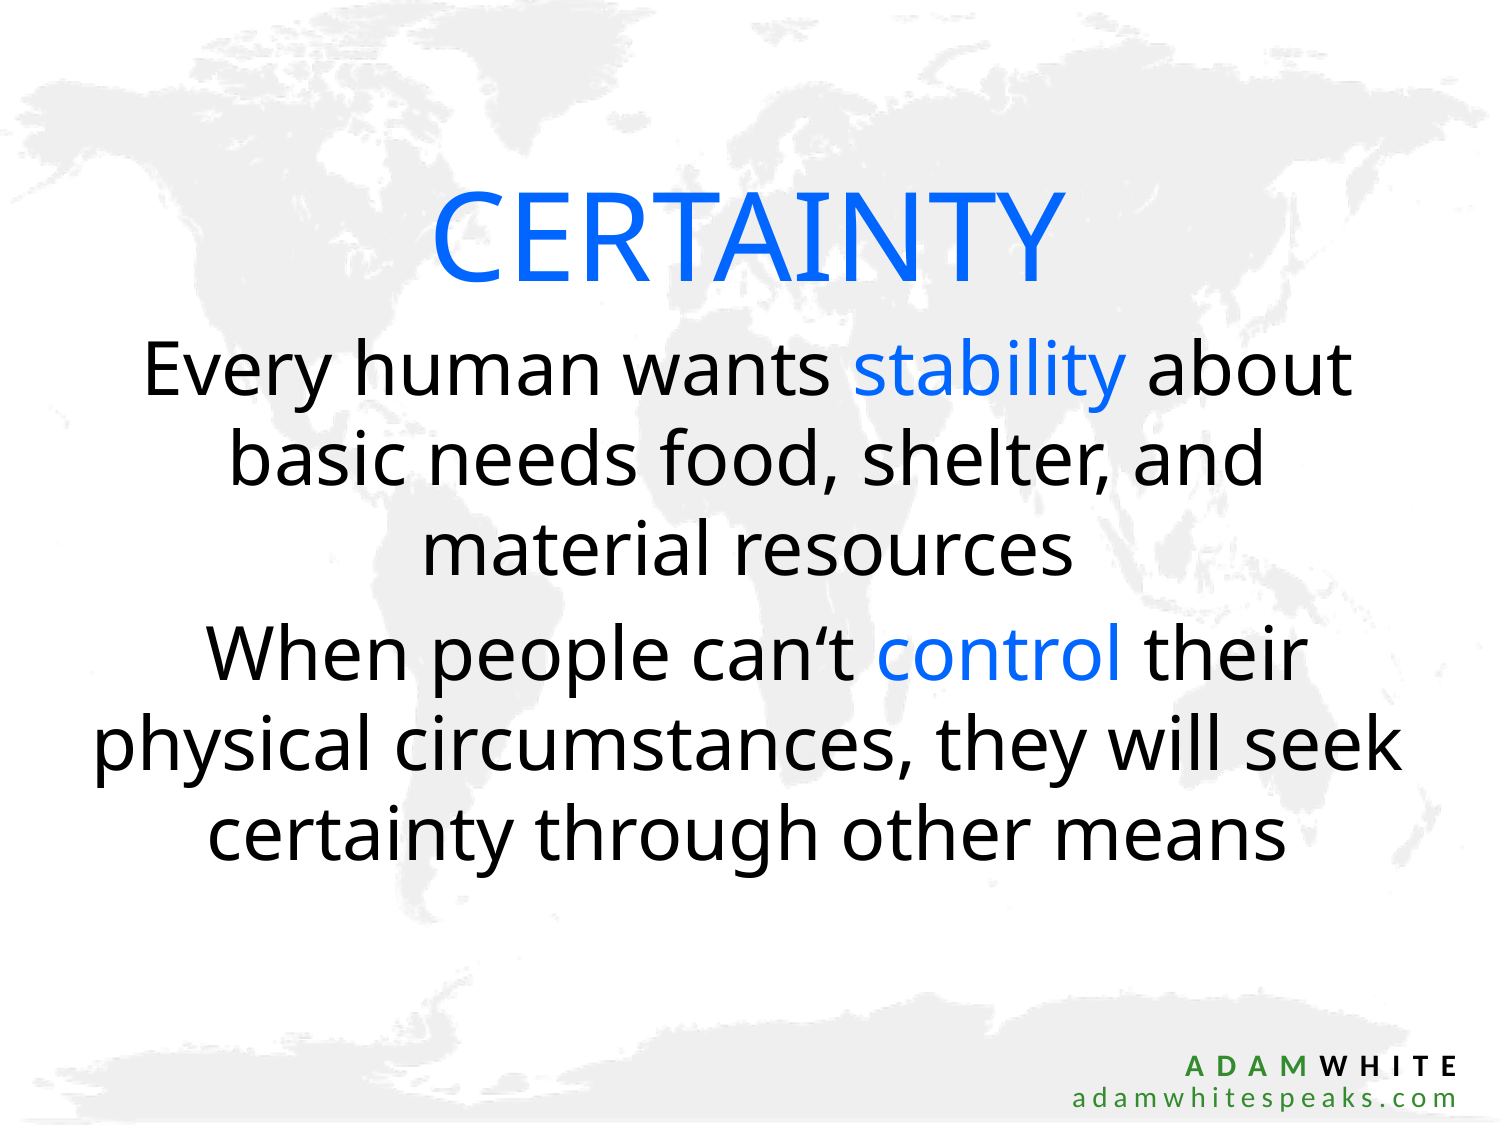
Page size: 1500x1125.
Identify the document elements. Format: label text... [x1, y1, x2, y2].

list CERTAINTY Every human wants stability about basic needs food, shelter, and material resources When people can‘t control their physical circumstances, they will seek certainty through other means [62, 149, 1434, 896]
text_box ADAMWHITE adamwhitespeaks.com [949, 1037, 1472, 1121]
